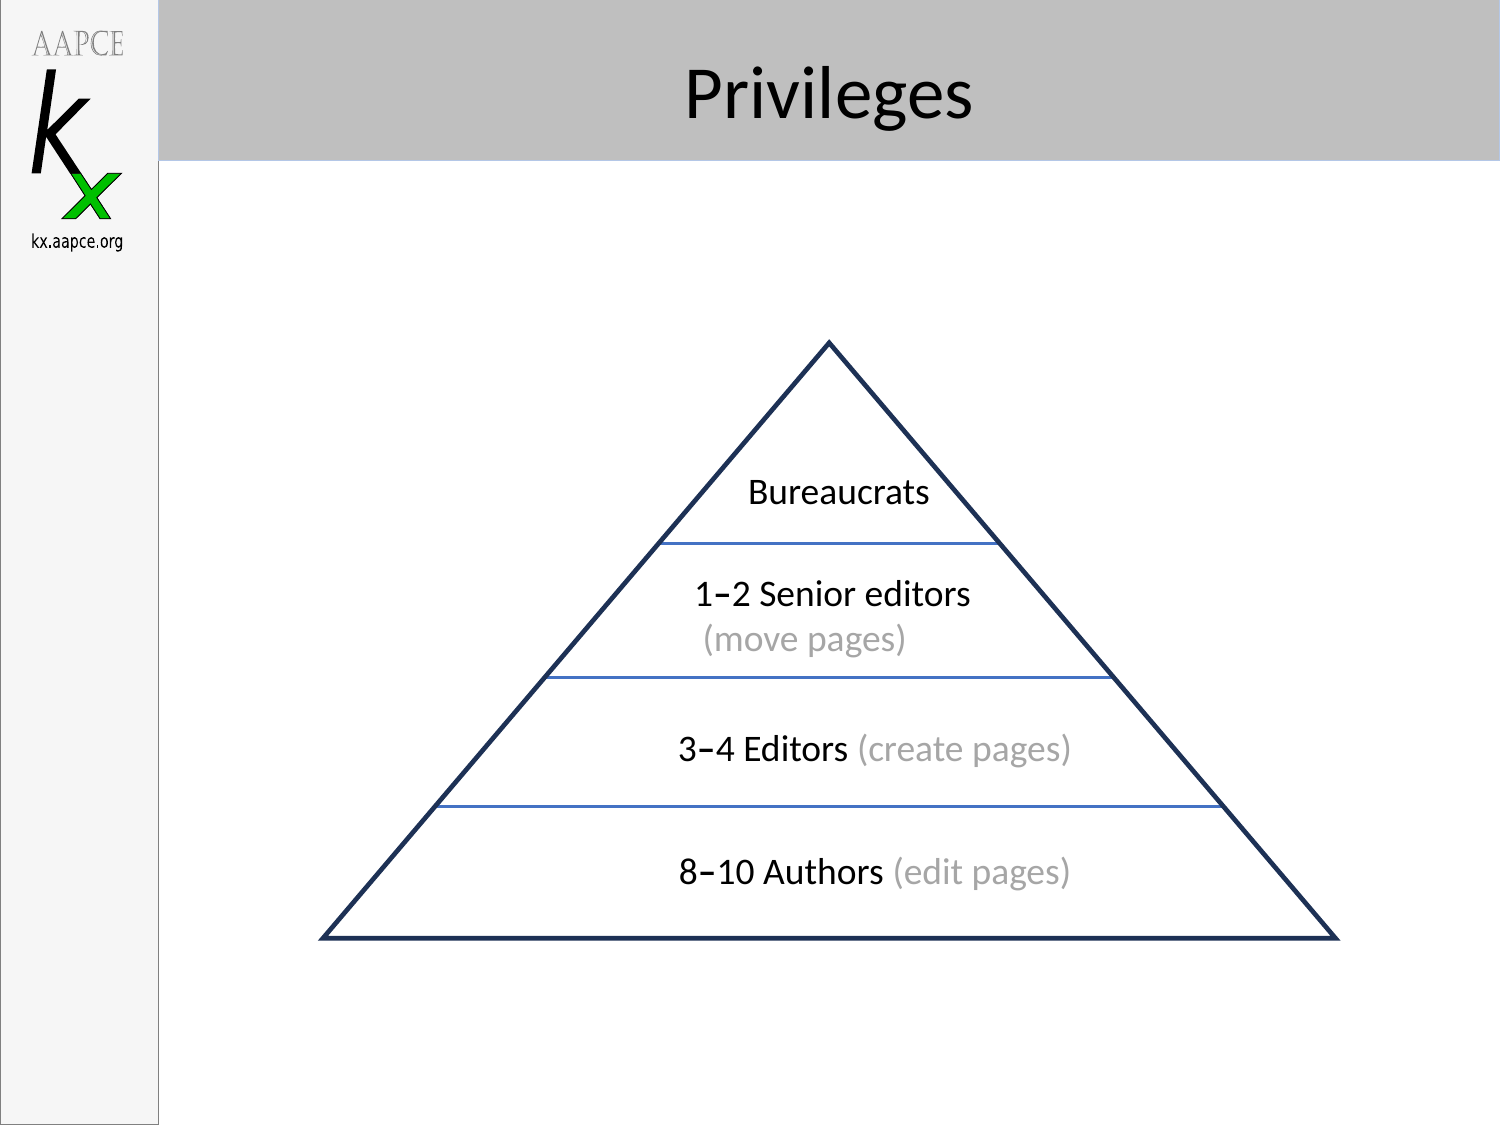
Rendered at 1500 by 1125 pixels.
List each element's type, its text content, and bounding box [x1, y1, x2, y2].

text_box [320, 341, 1338, 940]
title Privileges [158, 0, 1500, 161]
text_box Bureaucrats [931, 459, 946, 477]
